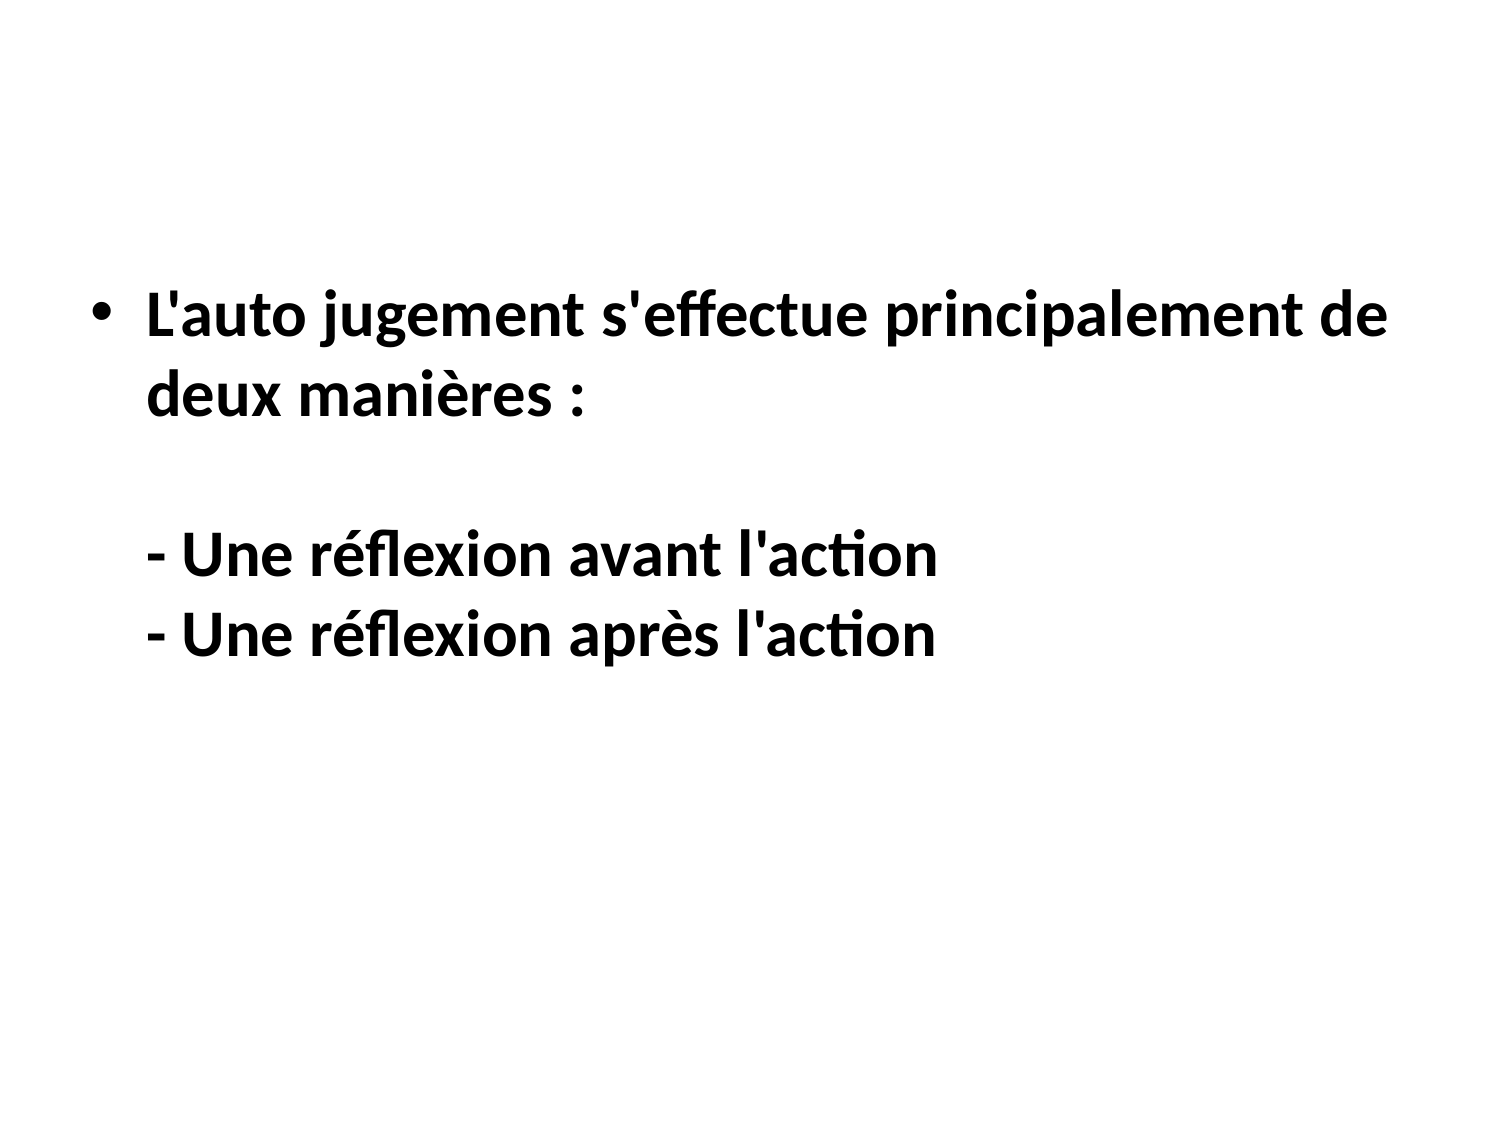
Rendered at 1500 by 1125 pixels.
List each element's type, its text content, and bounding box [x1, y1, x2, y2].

list L'auto jugement s'effectue principalement de deux manières : - Une réflexion avant l'action - Une réflexion après l'action [75, 262, 1425, 1005]
